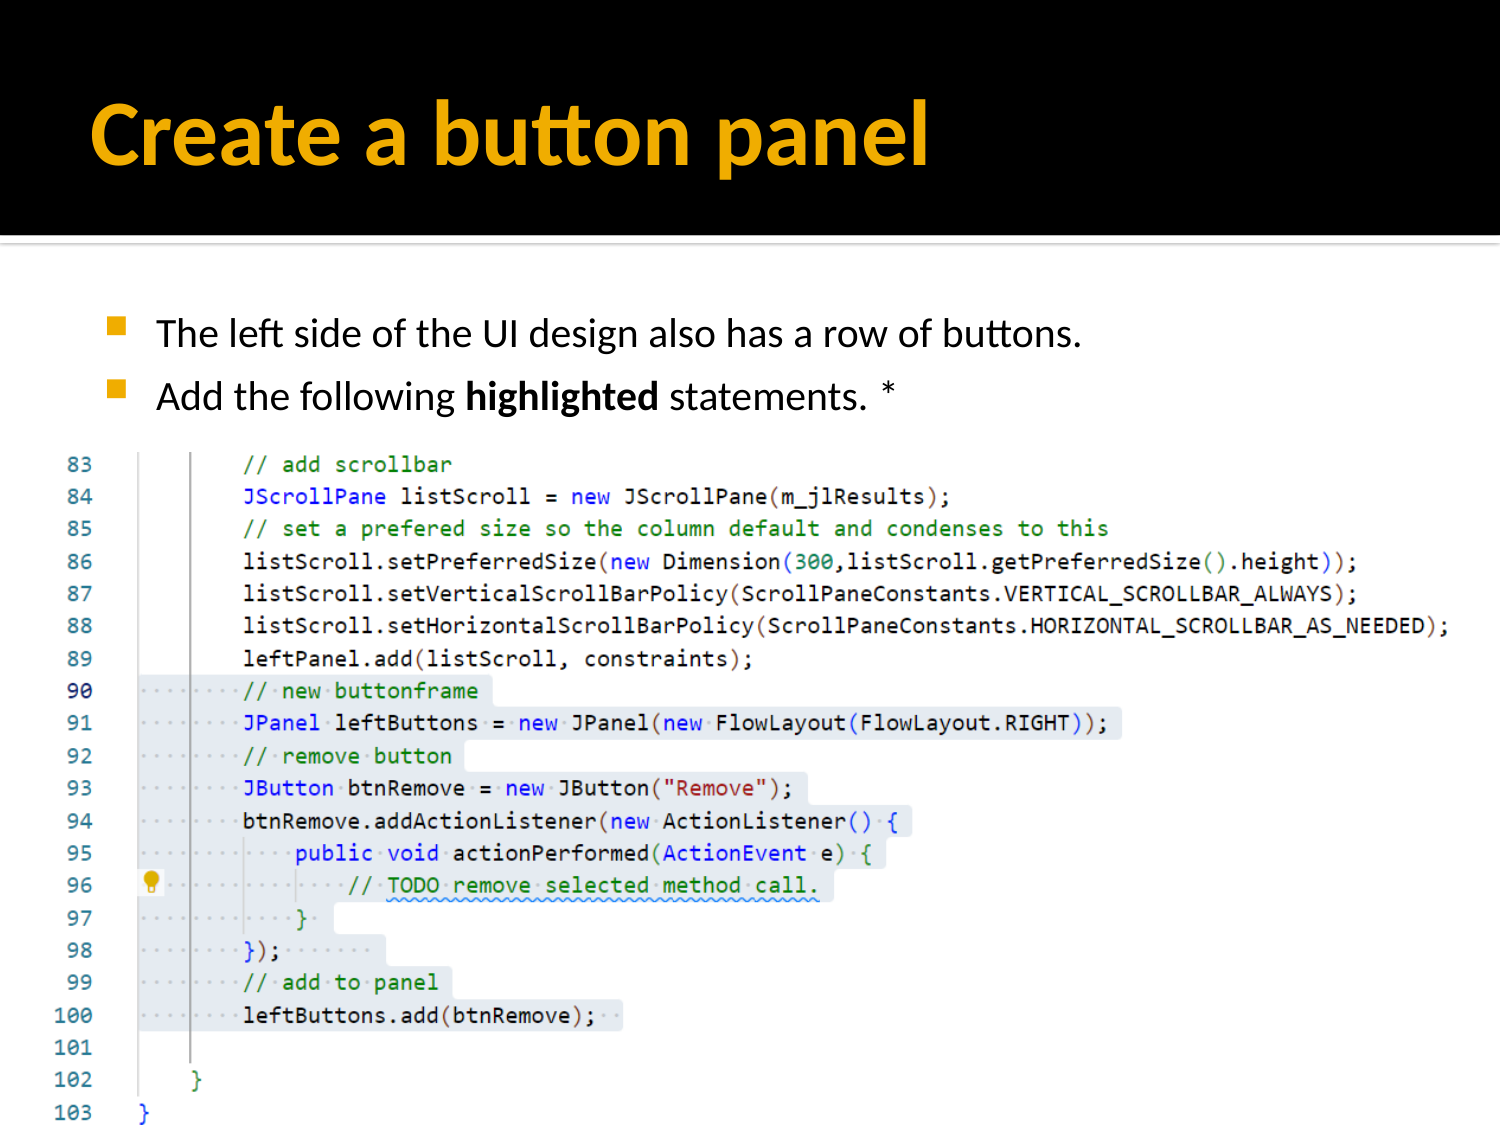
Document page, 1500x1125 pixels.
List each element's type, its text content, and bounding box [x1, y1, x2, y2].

picture [46, 452, 1454, 1125]
list The left side of the UI design also has a row of buttons. Add the following highlighted statements. * [75, 291, 1425, 450]
title Create a button panel [75, 25, 1425, 231]
